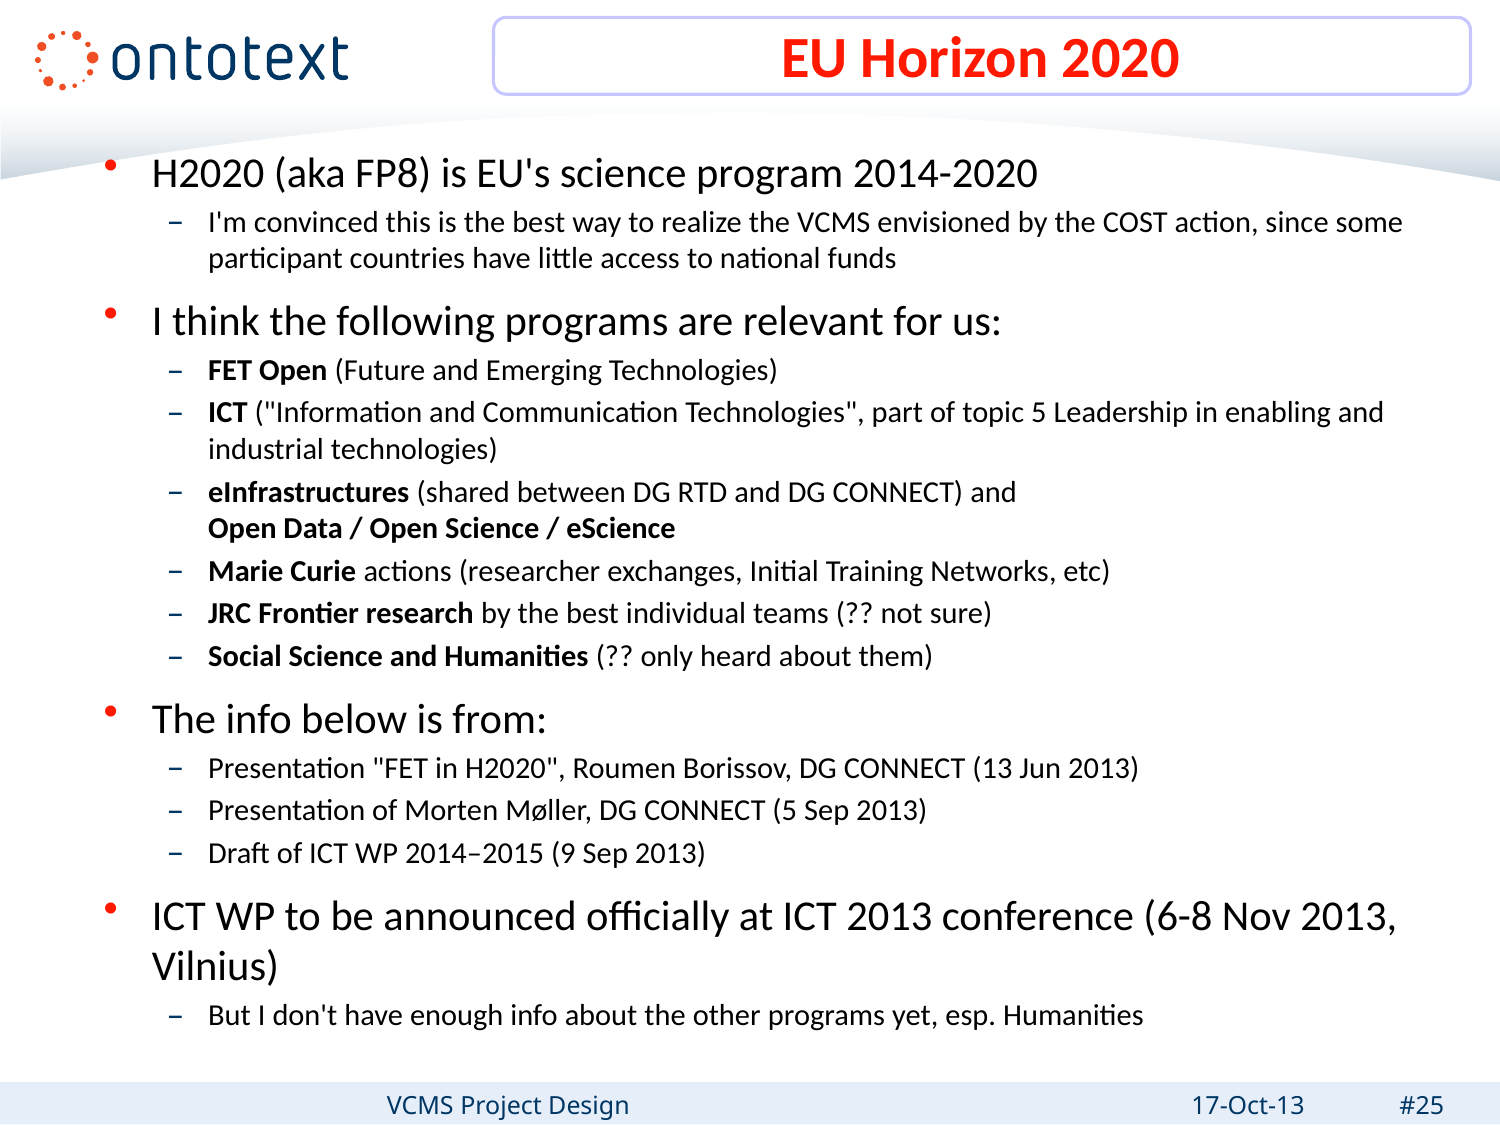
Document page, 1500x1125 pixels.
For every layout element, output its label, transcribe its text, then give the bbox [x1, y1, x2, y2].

title EU Horizon 2020 [489, 0, 1471, 114]
slide_number 17-Oct-13 [1160, 1082, 1336, 1123]
list H2020 (aka FP8) is EU's science program 2014-2020 I'm convinced this is the best way to realize the VCMS envisioned by the COST action, since some participant countries have little access to national funds I think the following programs are relevant for us: FET Open (Future and Emerging Technologies) ICT ("Information and Communication Technologies", part of topic 5 Leadership in enabling and industrial technologies) eInfrastructures (shared between DG RTD and DG CONNECT) and Open Data / Open Science / eScience Marie Curie actions (researcher exchanges, Initial Training Networks, etc) JRC Frontier research by the best individual teams (?? not sure) Social Science and Humanities (?? only heard about them) The info below is from: Presentation "FET in H2020", Roumen Borissov, DG CONNECT (13 Jun 2013) Presentation of Morten Møller, DG CONNECT (5 Sep 2013) Draft of ICT WP 2014–2015 (9 Sep 2013) ICT WP to be announced officially at ICT 2013 conference (6-8 Nov 2013, Vilnius) But I don't have enough info about the other programs yet, esp. Humanities [88, 136, 1448, 1048]
slide_number #25 [1347, 1082, 1459, 1123]
footer VCMS Project Design [372, 1082, 1152, 1123]
